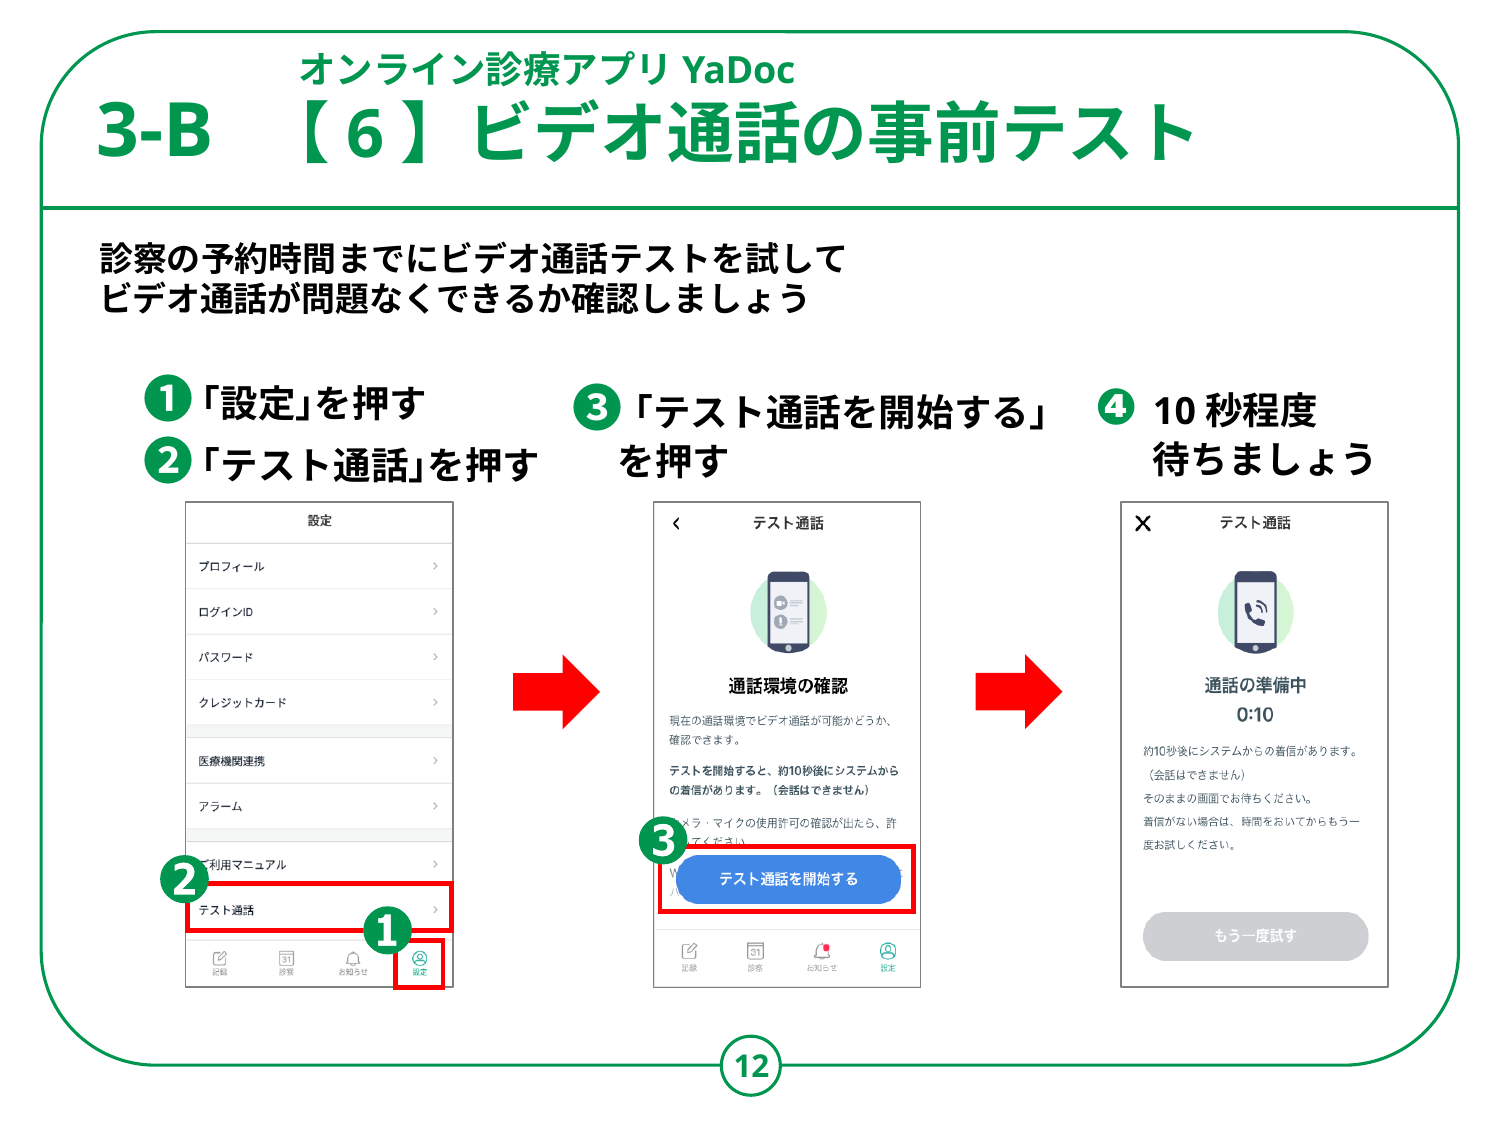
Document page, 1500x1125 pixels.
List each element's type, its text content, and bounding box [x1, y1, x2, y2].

text_box 3-B [82, 96, 254, 180]
subtitle 診察の予約時間までにビデオ通話テストを試して ビデオ通話が問題なくできるか確認しましょう [84, 229, 1443, 897]
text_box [638, 816, 688, 865]
picture [653, 502, 920, 987]
text_box [510, 652, 603, 732]
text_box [159, 854, 210, 904]
picture [186, 502, 453, 987]
text_box オンライン診療アプリYaDoc 【6】ビデオ通話の事前テスト [262, 22, 1444, 171]
text_box ❹ 10秒程度 待ちましょう [1093, 372, 1500, 482]
text_box ❸｢テスト通話を開始する｣ を押す [570, 374, 1050, 484]
text_box [973, 652, 1065, 731]
picture [1121, 502, 1388, 987]
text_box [363, 906, 413, 955]
text_box ❶ ｢設定｣を押す ❷ ｢テスト通話｣を押す [142, 365, 585, 537]
